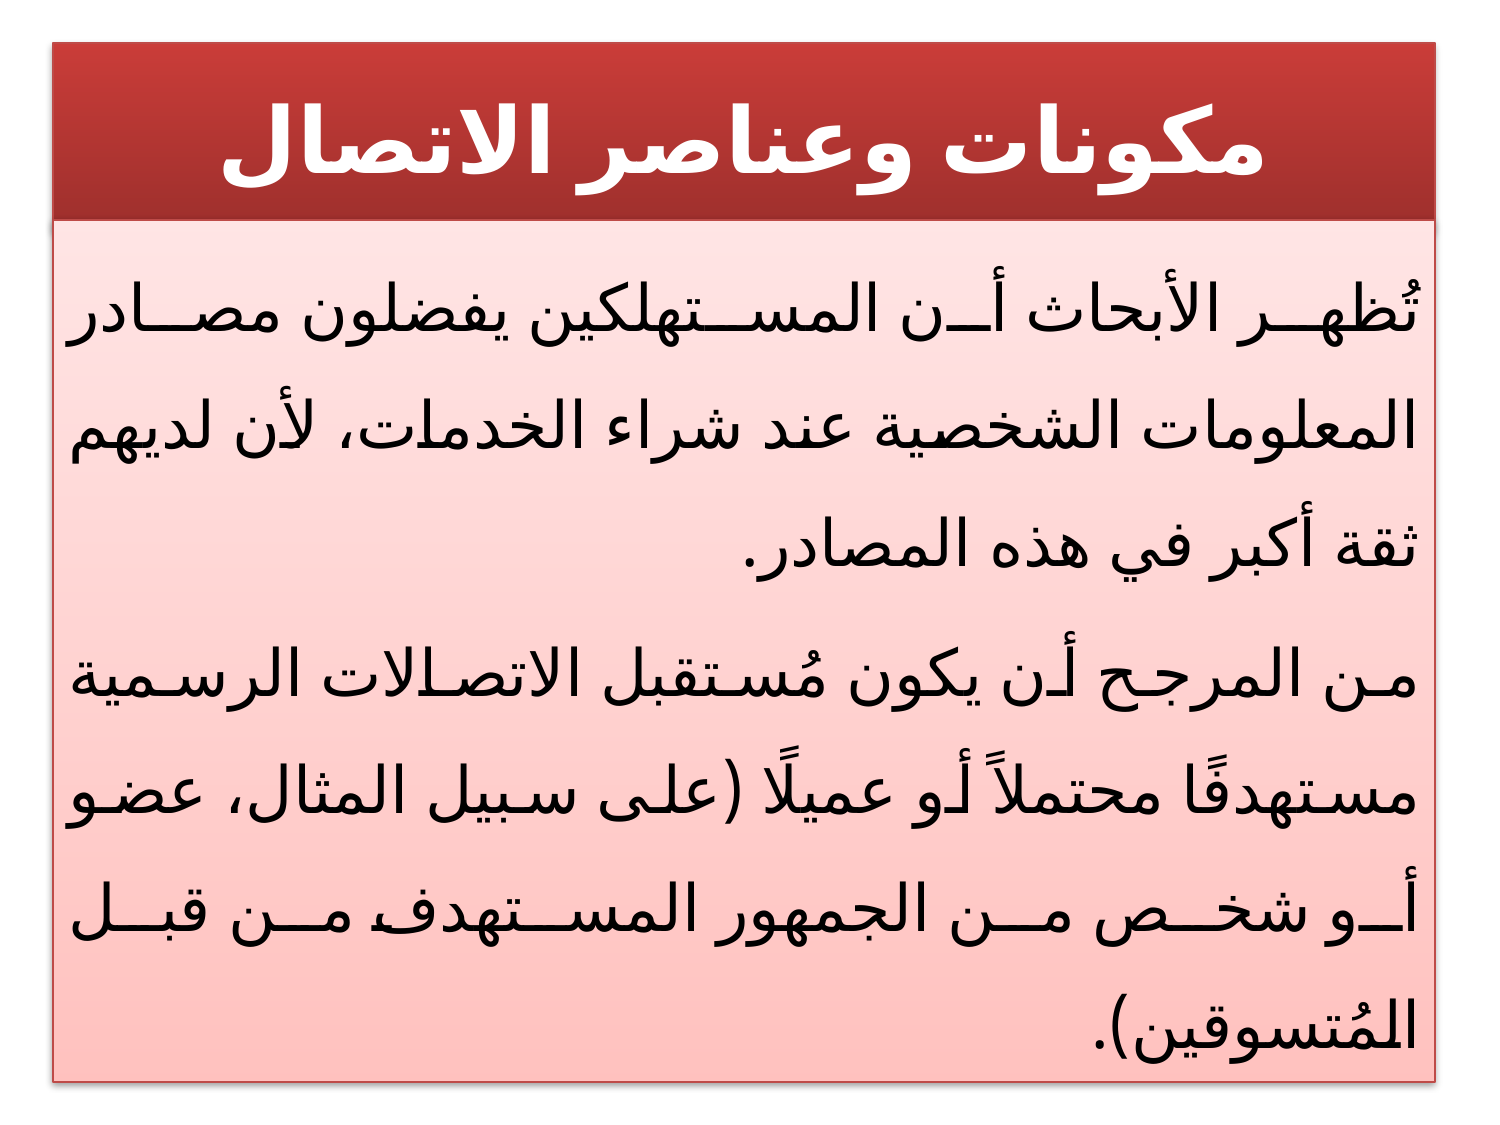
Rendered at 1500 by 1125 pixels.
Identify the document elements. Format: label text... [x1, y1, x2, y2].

title مكونات وعناصر الاتصال [52, 42, 1436, 218]
subtitle تُظهر الأبحاث أن المستهلكين يفضلون مصادر المعلومات الشخصية عند شراء الخدمات، لأن لديهم ثقة أكبر في هذه المصادر. من المرجح أن يكون مُستقبل الاتصالات الرسمية مستهدفًا محتملاً أو عميلًا (على سبيل المثال، عضو أو شخص من الجمهور المستهدف من قبل المُتسوقين). [52, 219, 1436, 1083]
